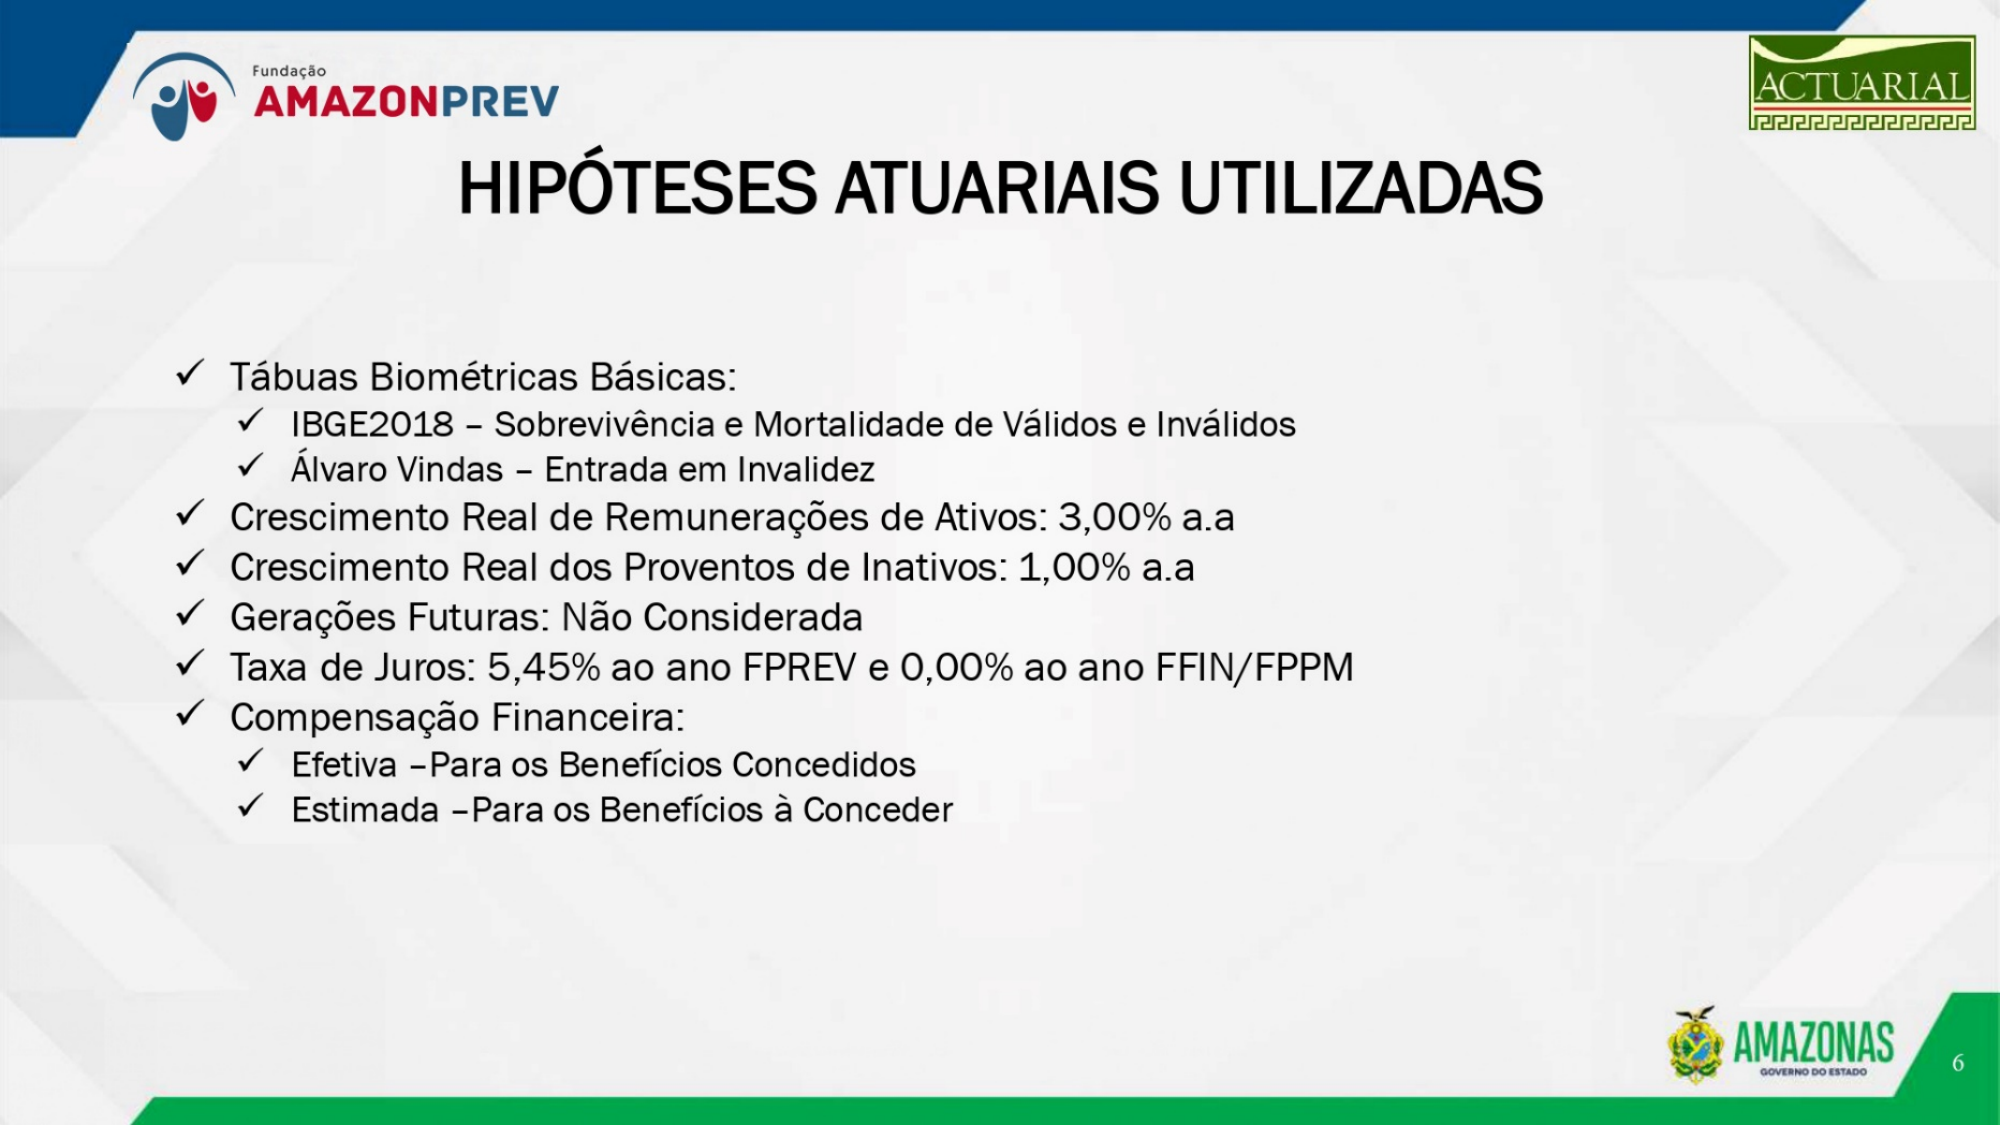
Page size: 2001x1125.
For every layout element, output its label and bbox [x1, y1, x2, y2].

list [0, 0, 2000, 1125]
